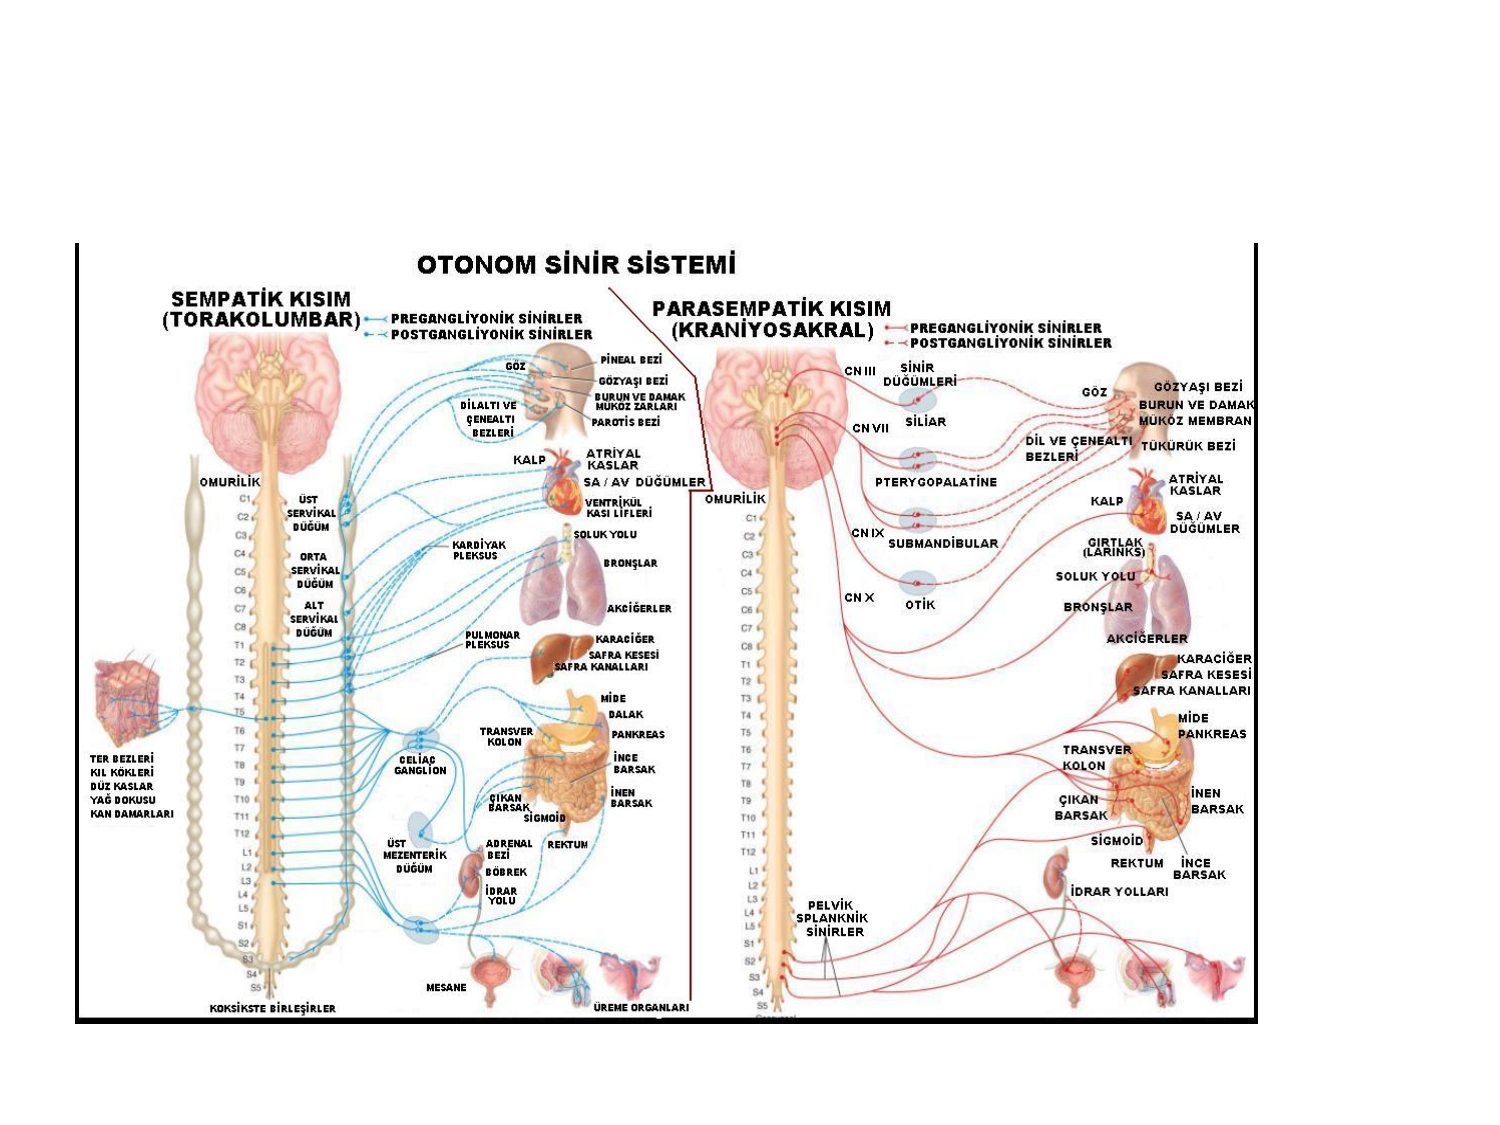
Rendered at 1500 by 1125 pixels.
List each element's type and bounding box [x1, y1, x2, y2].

list [74, 243, 1259, 1024]
